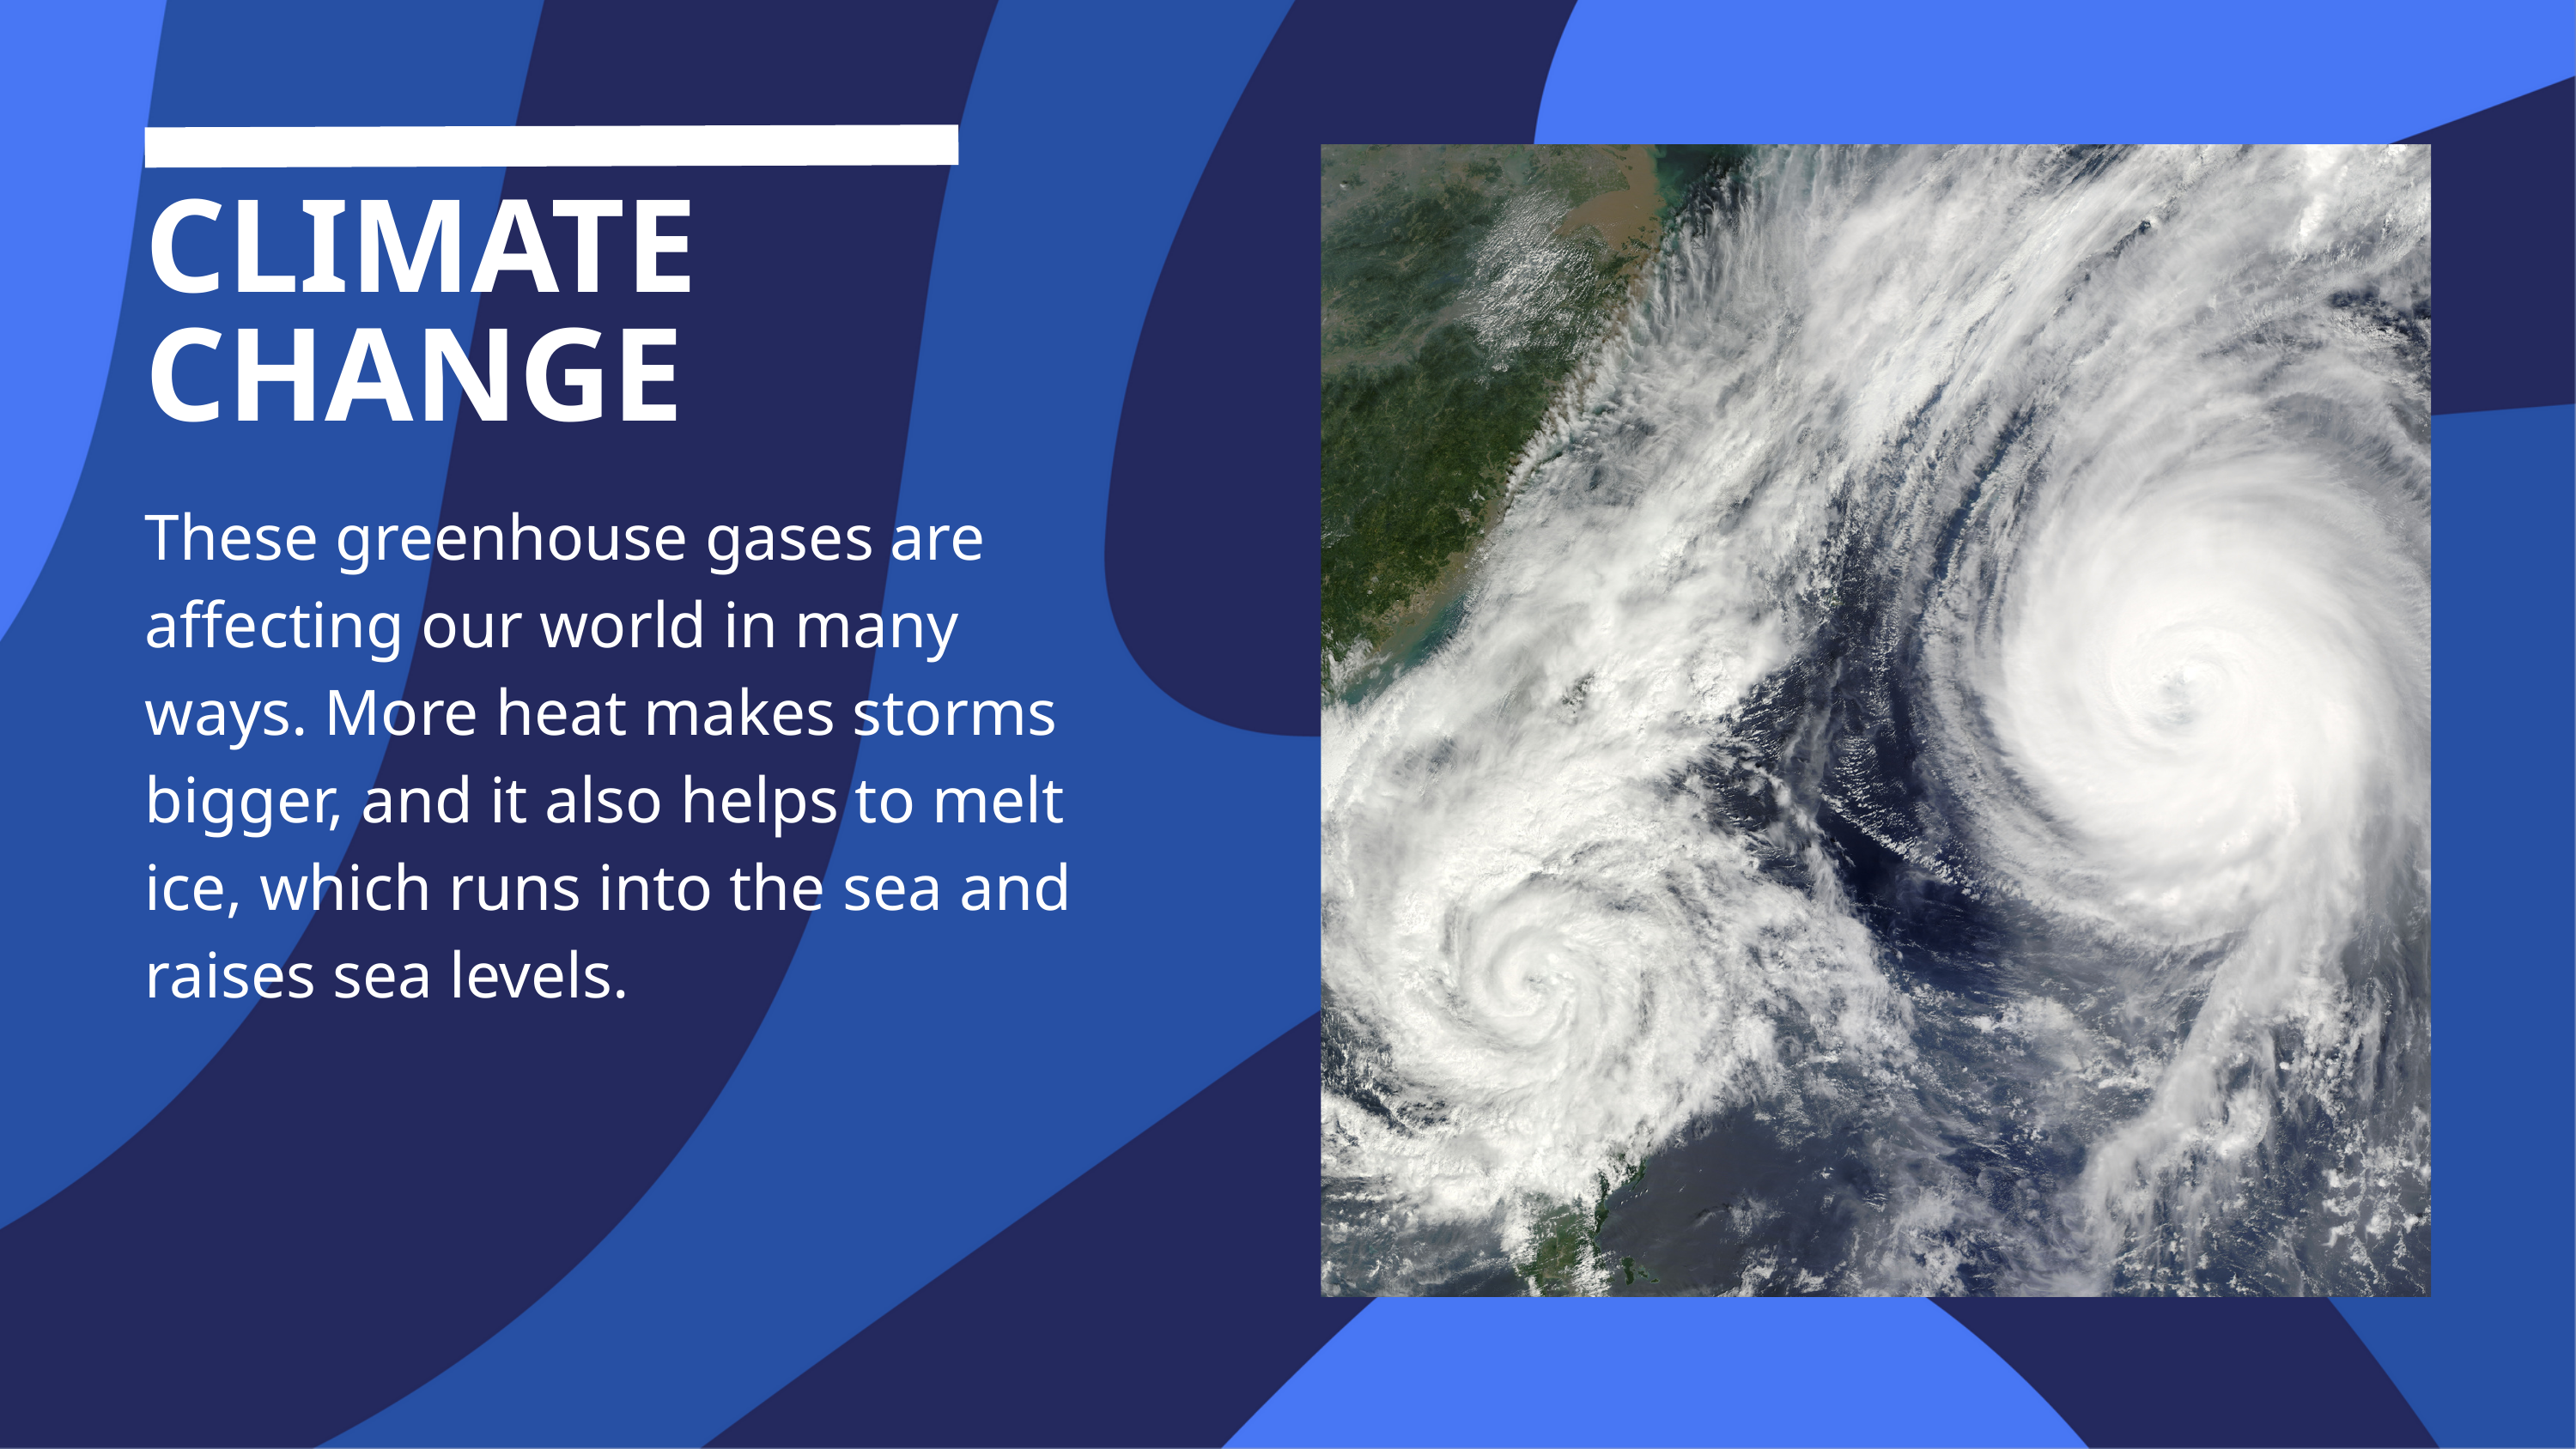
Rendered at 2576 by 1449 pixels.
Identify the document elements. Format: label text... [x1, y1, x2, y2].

text_box These greenhouse gases are affecting our world in many ways. More heat makes storms bigger, and it also helps to melt ice, which runs into the sea and raises sea levels. [144, 484, 1075, 1011]
text_box CLIMATE CHANGE [144, 189, 959, 447]
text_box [1321, 144, 2432, 1297]
text_box [0, 0, 2576, 1449]
